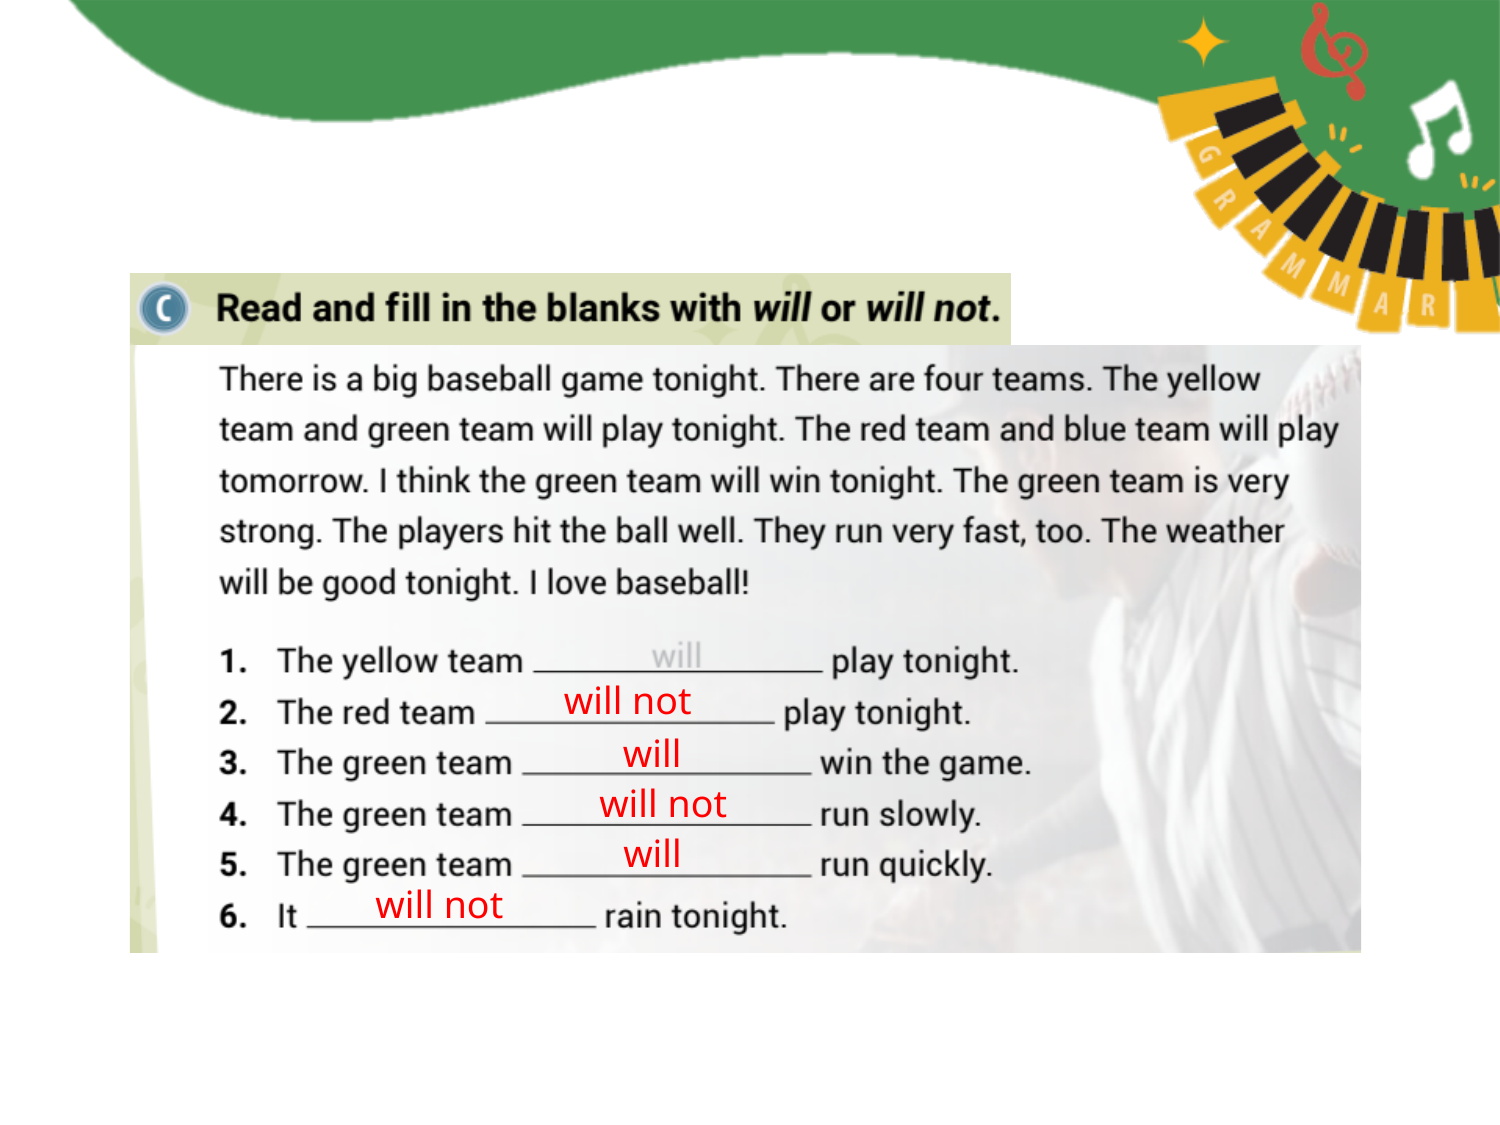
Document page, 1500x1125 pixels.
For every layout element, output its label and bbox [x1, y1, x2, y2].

picture [56, 0, 1500, 954]
